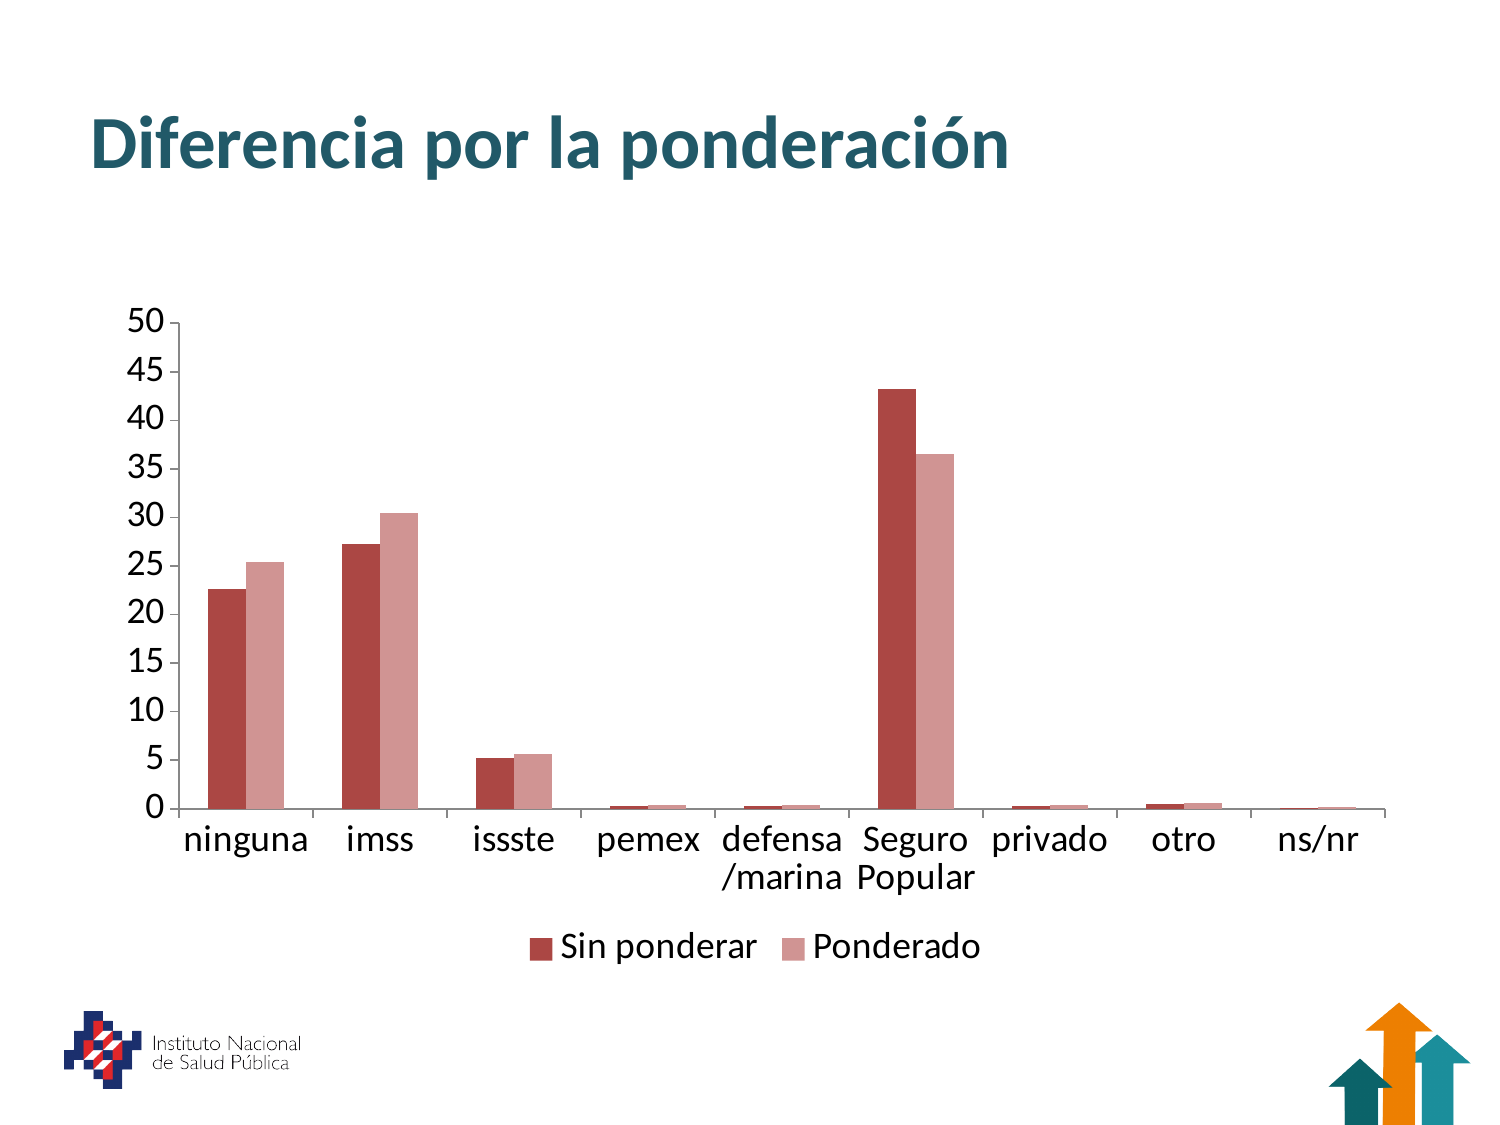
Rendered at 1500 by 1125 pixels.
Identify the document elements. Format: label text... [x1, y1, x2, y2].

chart [100, 290, 1412, 977]
picture [64, 1011, 300, 1089]
picture [1329, 1003, 1471, 1125]
title Diferencia por la ponderación [75, 45, 1425, 233]
